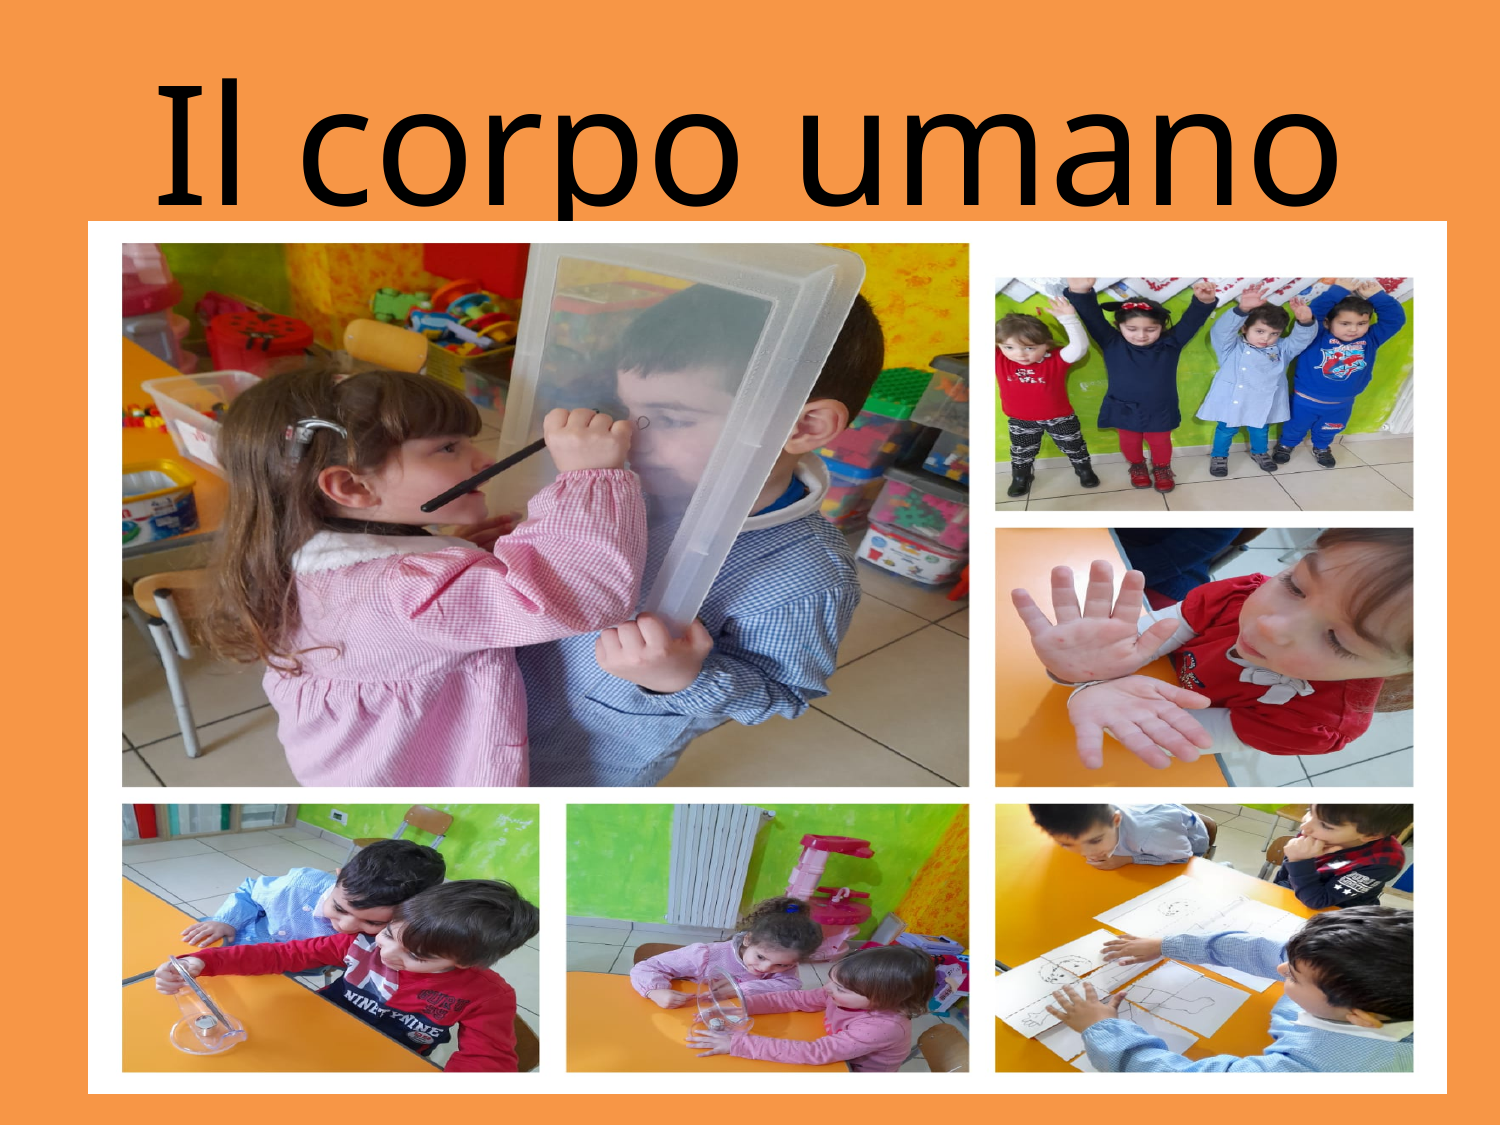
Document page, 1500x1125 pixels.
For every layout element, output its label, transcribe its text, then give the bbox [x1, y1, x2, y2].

title Il corpo umano [75, 45, 1425, 233]
picture [88, 221, 1448, 1095]
